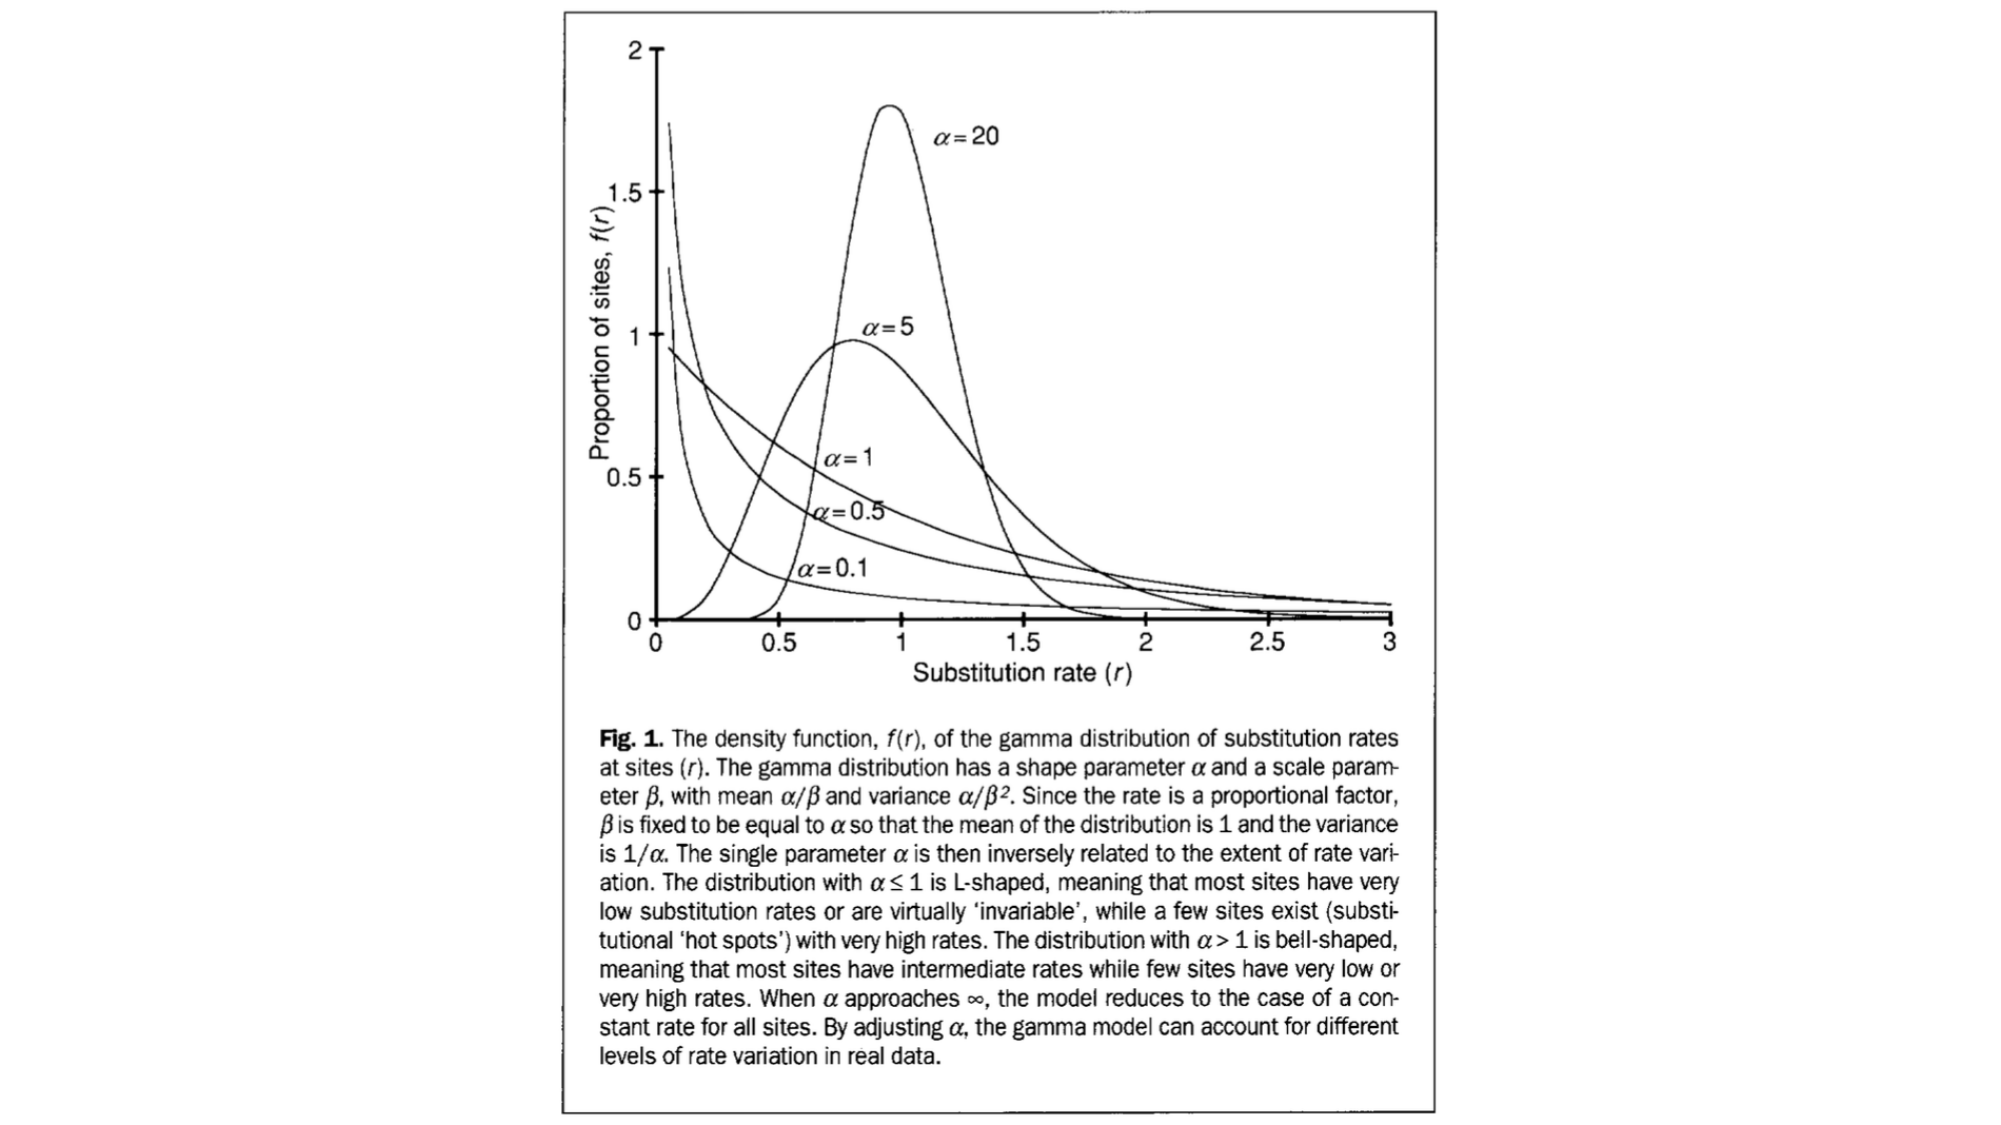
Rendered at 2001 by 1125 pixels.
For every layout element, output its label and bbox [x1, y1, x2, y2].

picture [556, 0, 1444, 1125]
